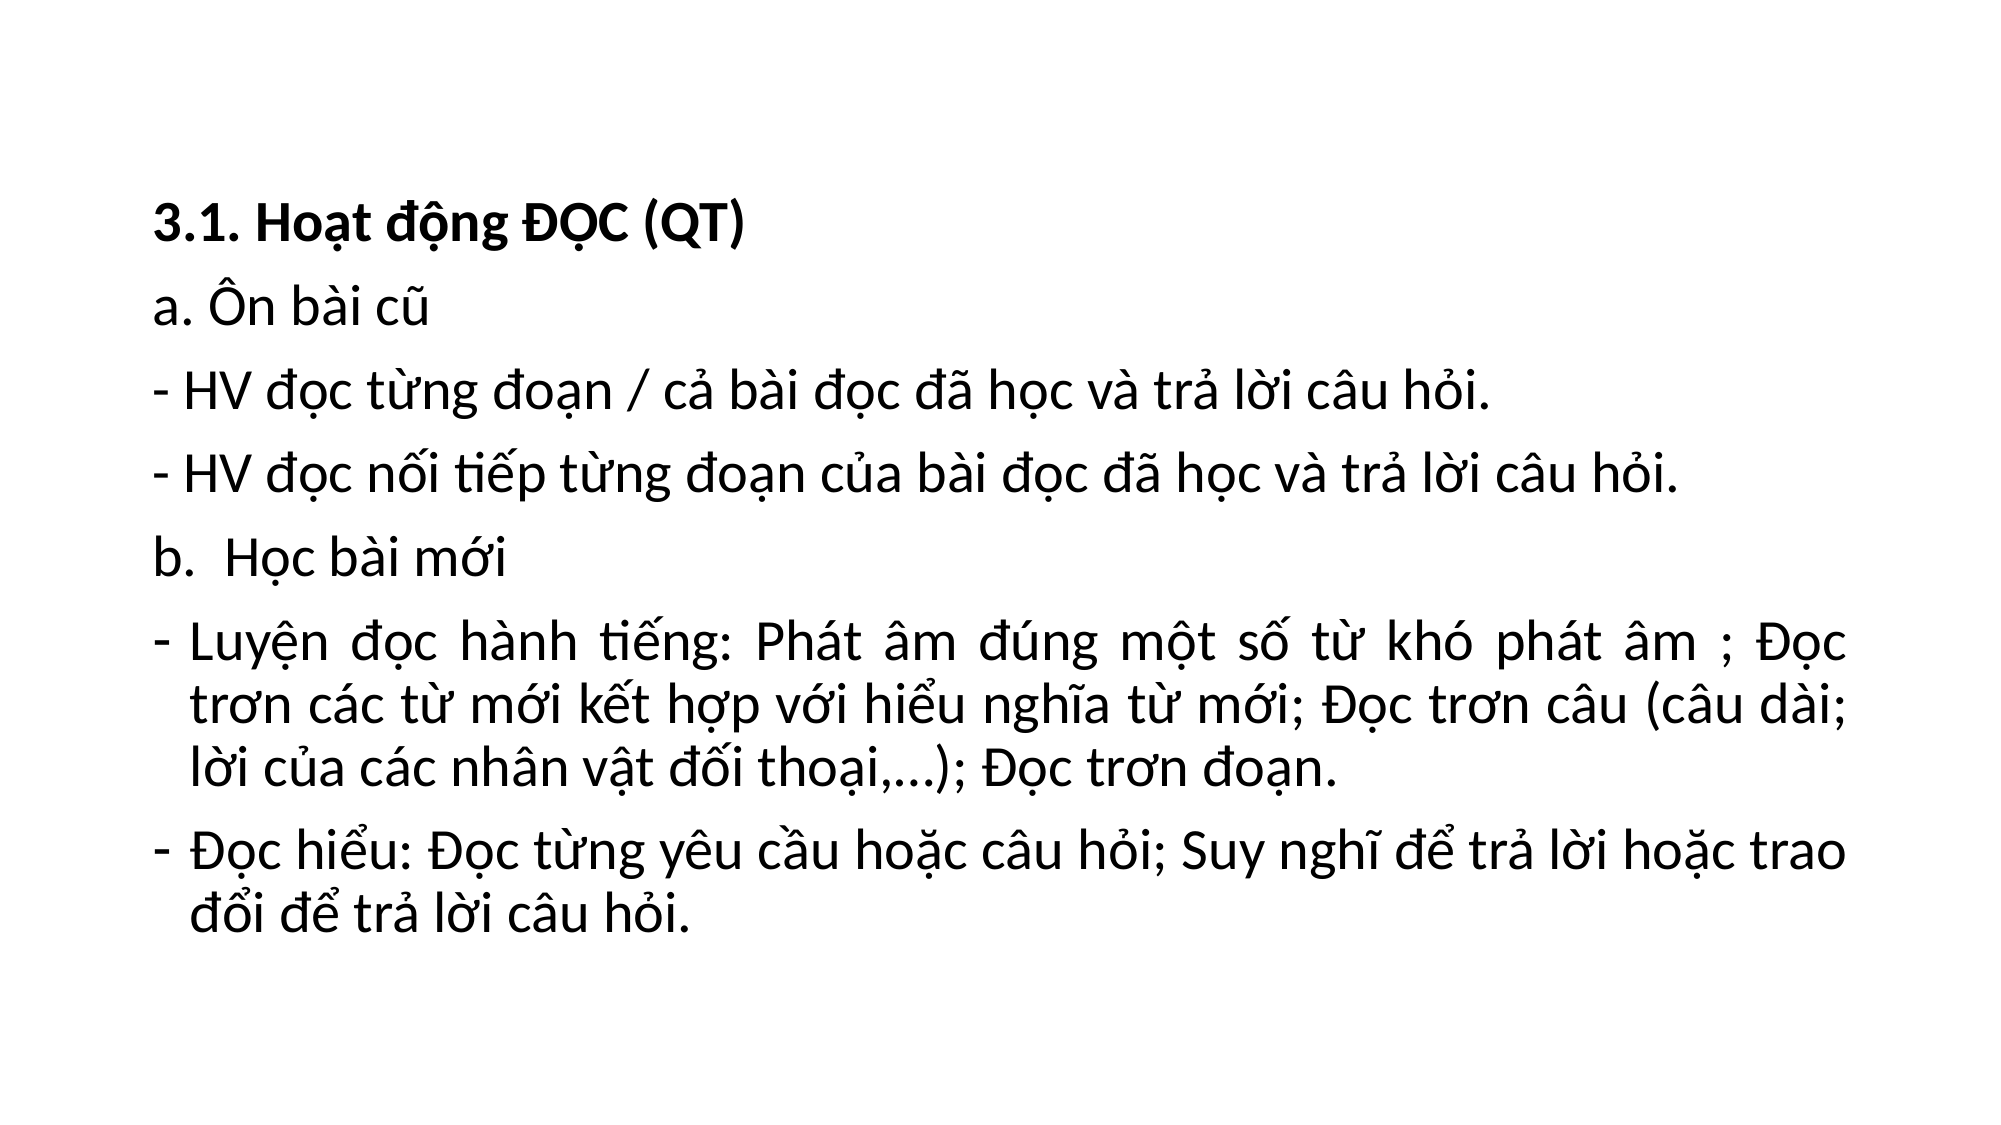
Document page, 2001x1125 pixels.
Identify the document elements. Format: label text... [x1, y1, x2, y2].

list 3.1. Hoạt động ĐỌC (QT) a. Ôn bài cũ - HV đọc từng đoạn / cả bài đọc đã học và trả lời câu hỏi. - HV đọc nối tiếp từng đoạn của bài đọc đã học và trả lời câu hỏi. b. Học bài mới Luyện đọc hành tiếng: Phát âm đúng một số từ khó phát âm ; Đọc trơn các từ mới kết hợp với hiểu nghĩa từ mới; Đọc trơn câu (câu dài; lời của các nhân vật đối thoại,…); Đọc trơn đoạn. Đọc hiểu: Đọc từng yêu cầu hoặc câu hỏi; Suy nghĩ để trả lời hoặc trao đổi để trả lời câu hỏi. [137, 184, 1863, 1014]
